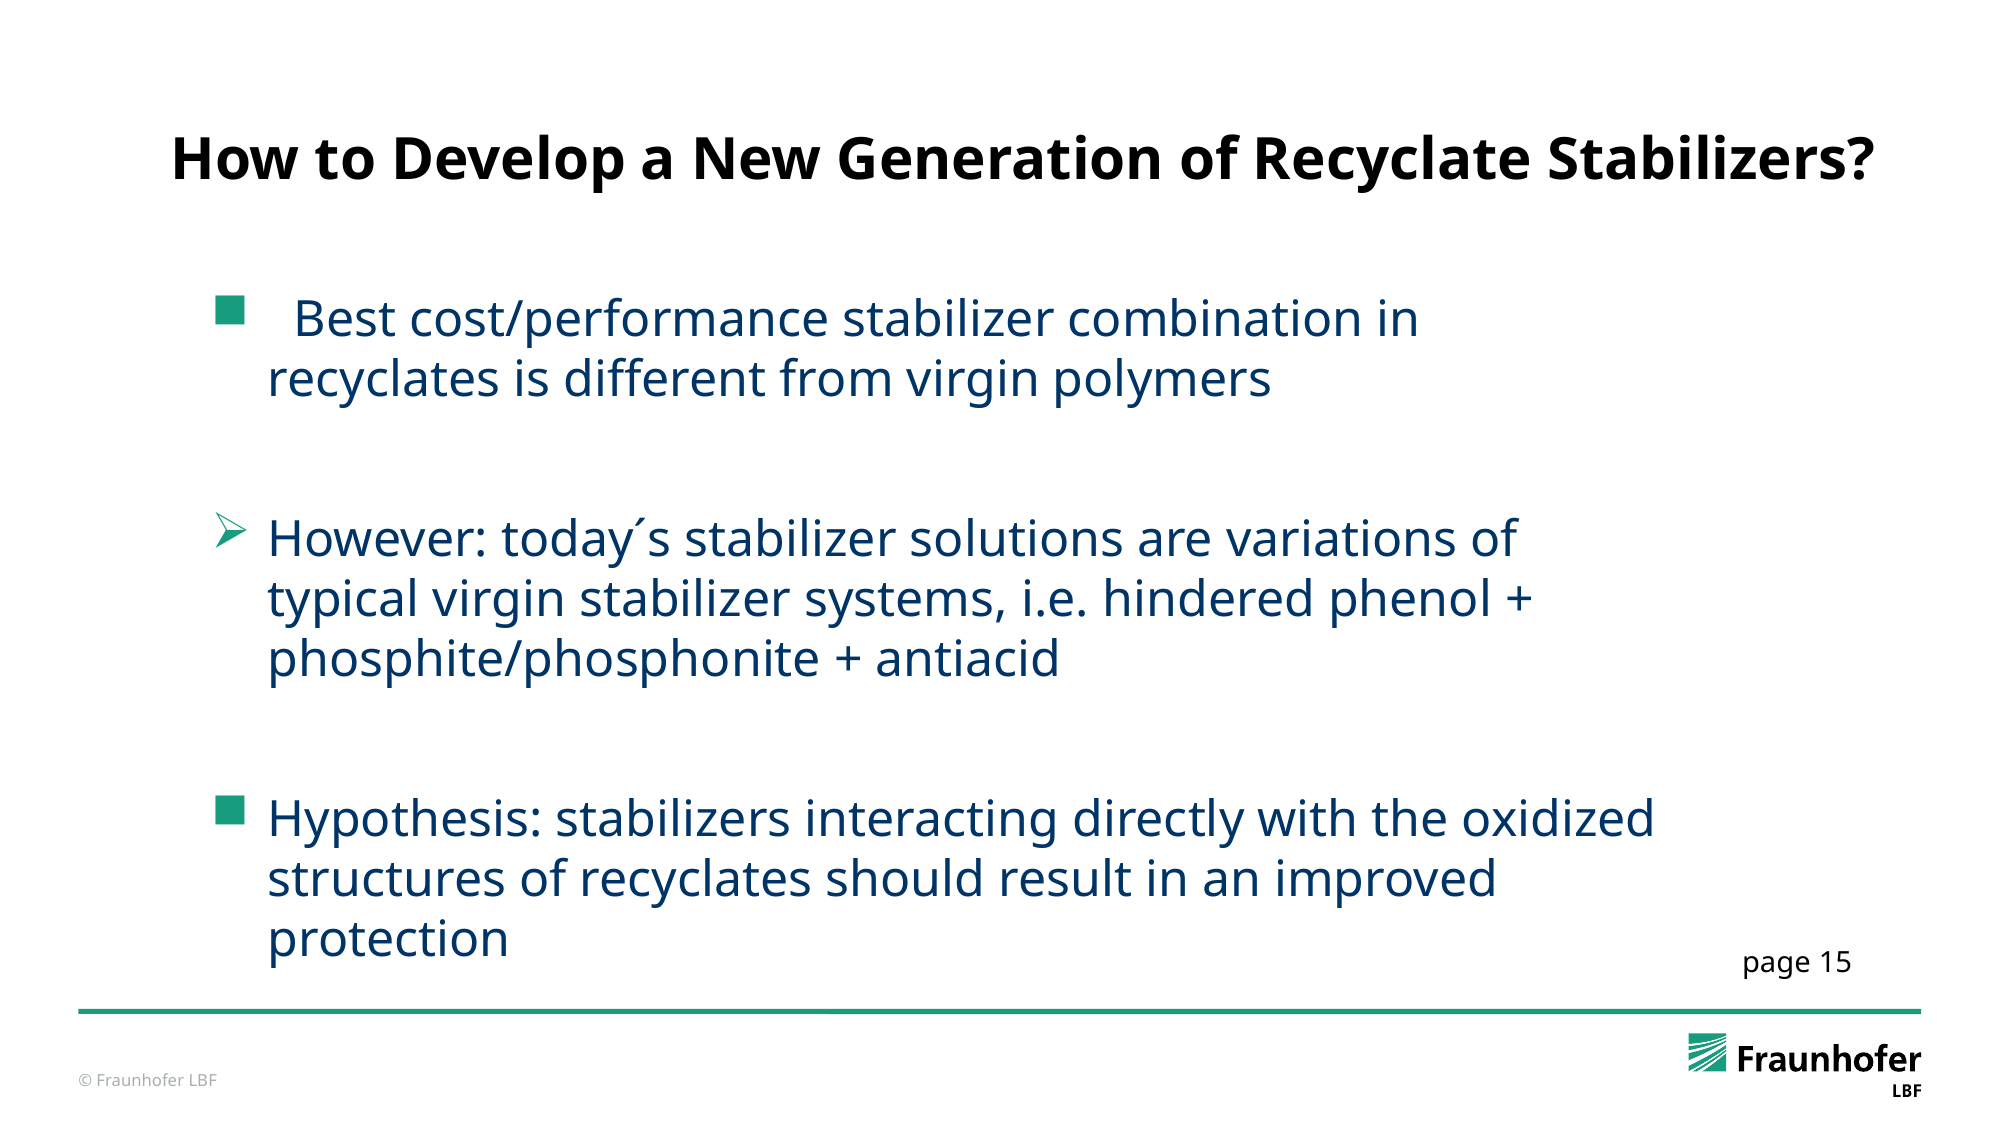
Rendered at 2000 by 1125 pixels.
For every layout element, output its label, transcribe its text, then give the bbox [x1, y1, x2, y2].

text_box Best cost/performance stabilizer combination in recyclates is different from virgin polymers However: today´s stabilizer solutions are variations of typical virgin stabilizer systems, i.e. hindered phenol + phosphite/phosphonite + antiacid Hypothesis: stabilizers interacting directly with the oxidized structures of recyclates should result in an improved protection [196, 278, 1682, 974]
text_box How to Develop a New Generation of Recyclate Stabilizers? [155, 113, 1892, 199]
